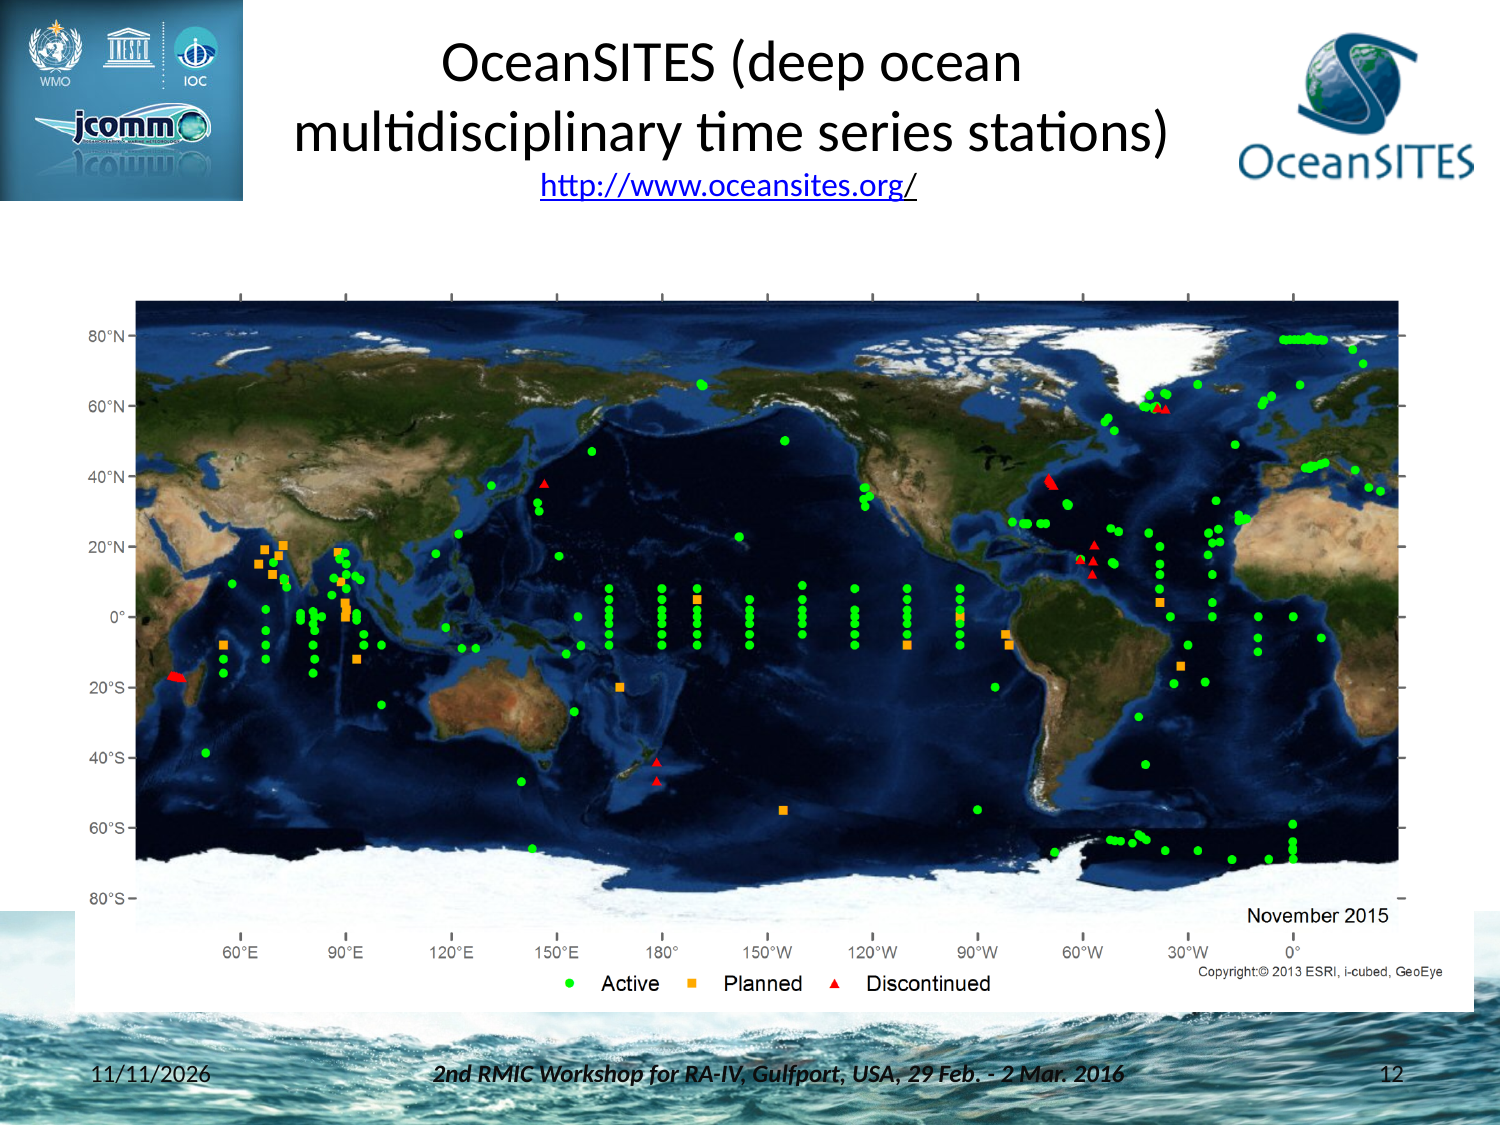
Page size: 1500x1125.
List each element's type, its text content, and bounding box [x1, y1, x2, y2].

footer 2nd RMIC Workshop for RA-IV, Gulfport, USA, 29 Feb. - 2 Mar. 2016 [383, 1042, 1074, 1103]
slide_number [75, 1042, 383, 1103]
picture [1239, 30, 1475, 183]
slide_number 12 [1074, 1042, 1425, 1103]
picture [0, 274, 1500, 1125]
title OceanSITES (deep ocean multidisciplinary time series stations) http://www.oceansites.org/ [253, 19, 1211, 207]
picture [0, 0, 243, 201]
